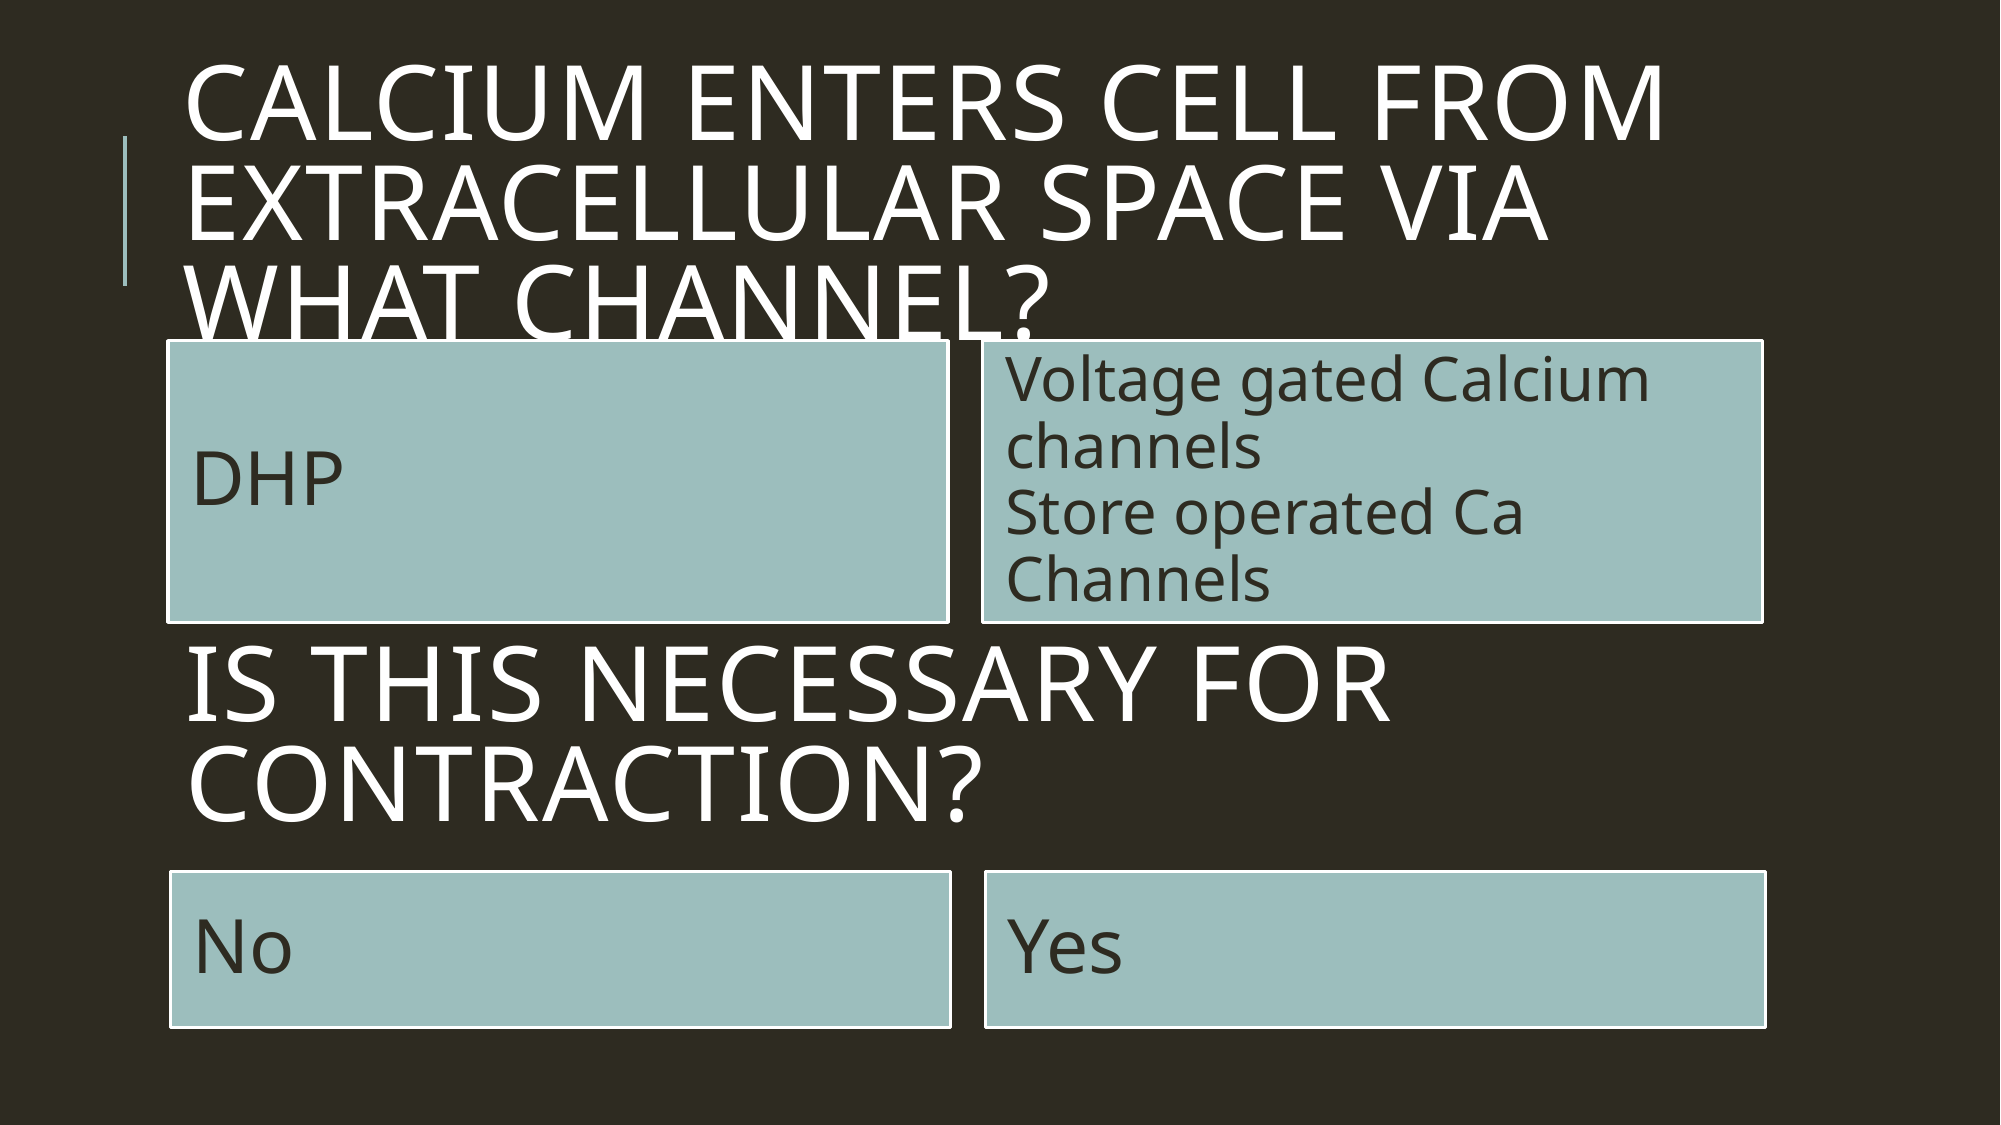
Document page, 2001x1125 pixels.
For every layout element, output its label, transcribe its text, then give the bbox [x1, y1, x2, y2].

text_box Yes [984, 870, 1767, 1029]
list DHP [166, 339, 950, 624]
list Voltage gated Calcium channels Store operated Ca Channels [981, 339, 1764, 618]
text_box Is this necessary for contraction? [170, 618, 1765, 865]
title Calcium enters cell from Extracellular space via what channel? [168, 87, 1763, 334]
text_box No [169, 870, 952, 1029]
